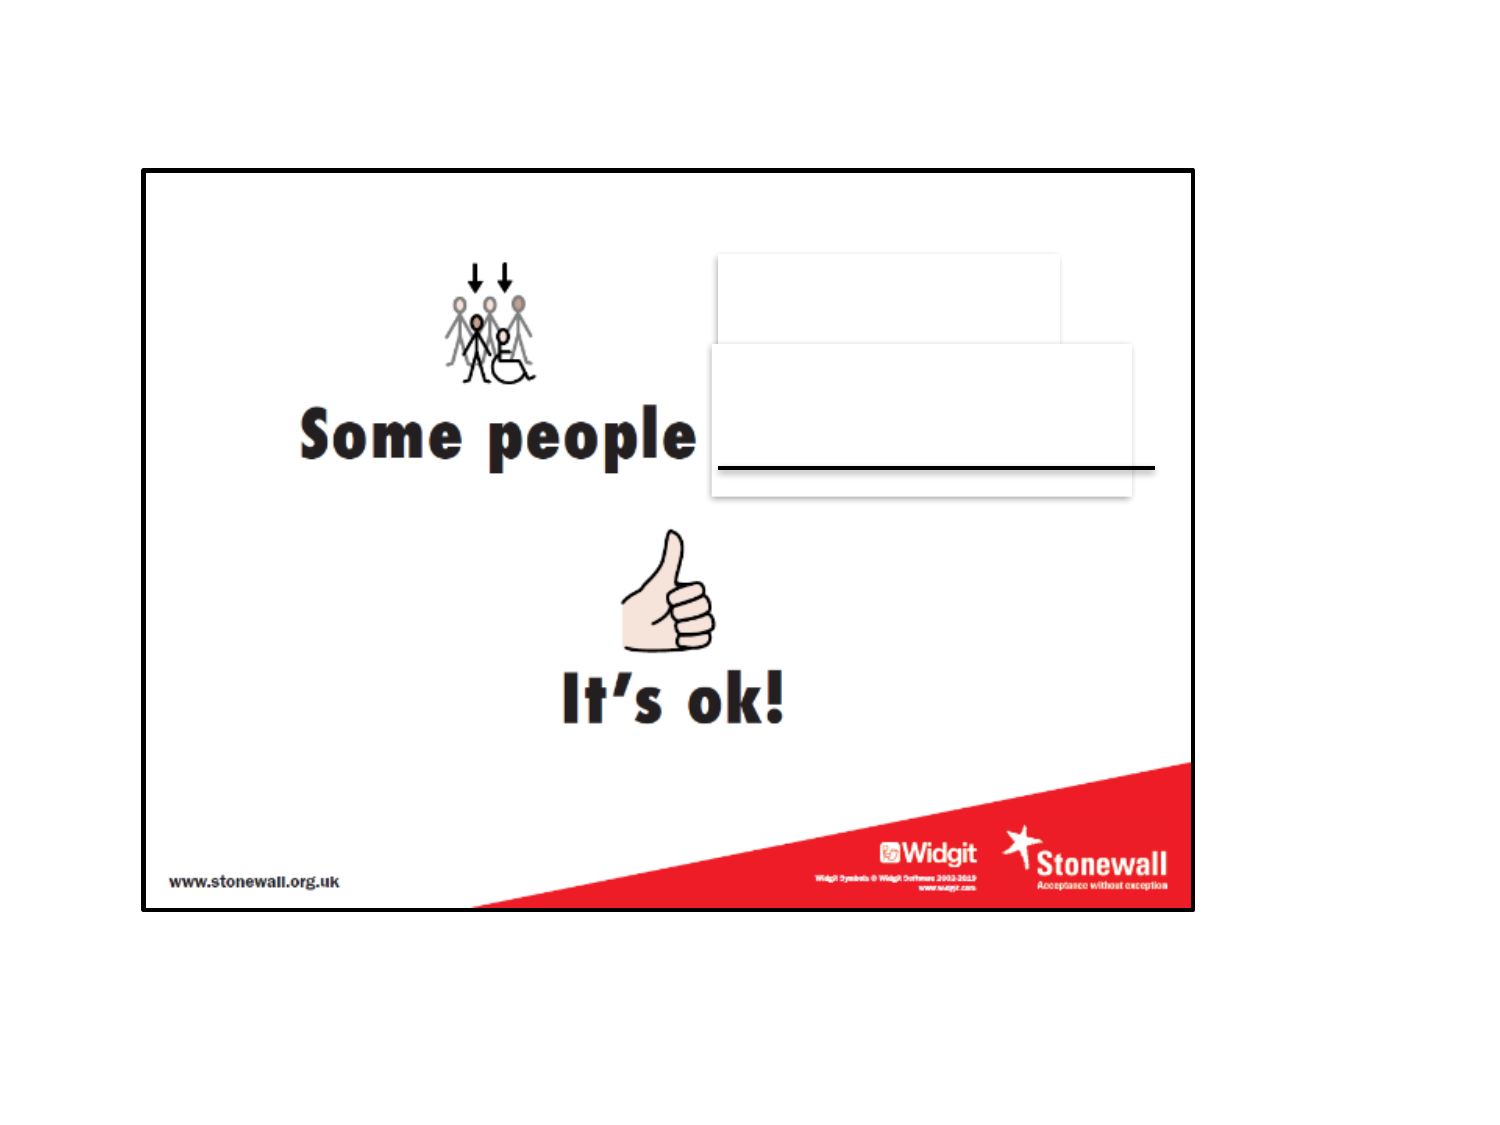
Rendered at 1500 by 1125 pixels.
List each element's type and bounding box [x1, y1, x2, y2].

text_box [145, 172, 1191, 908]
